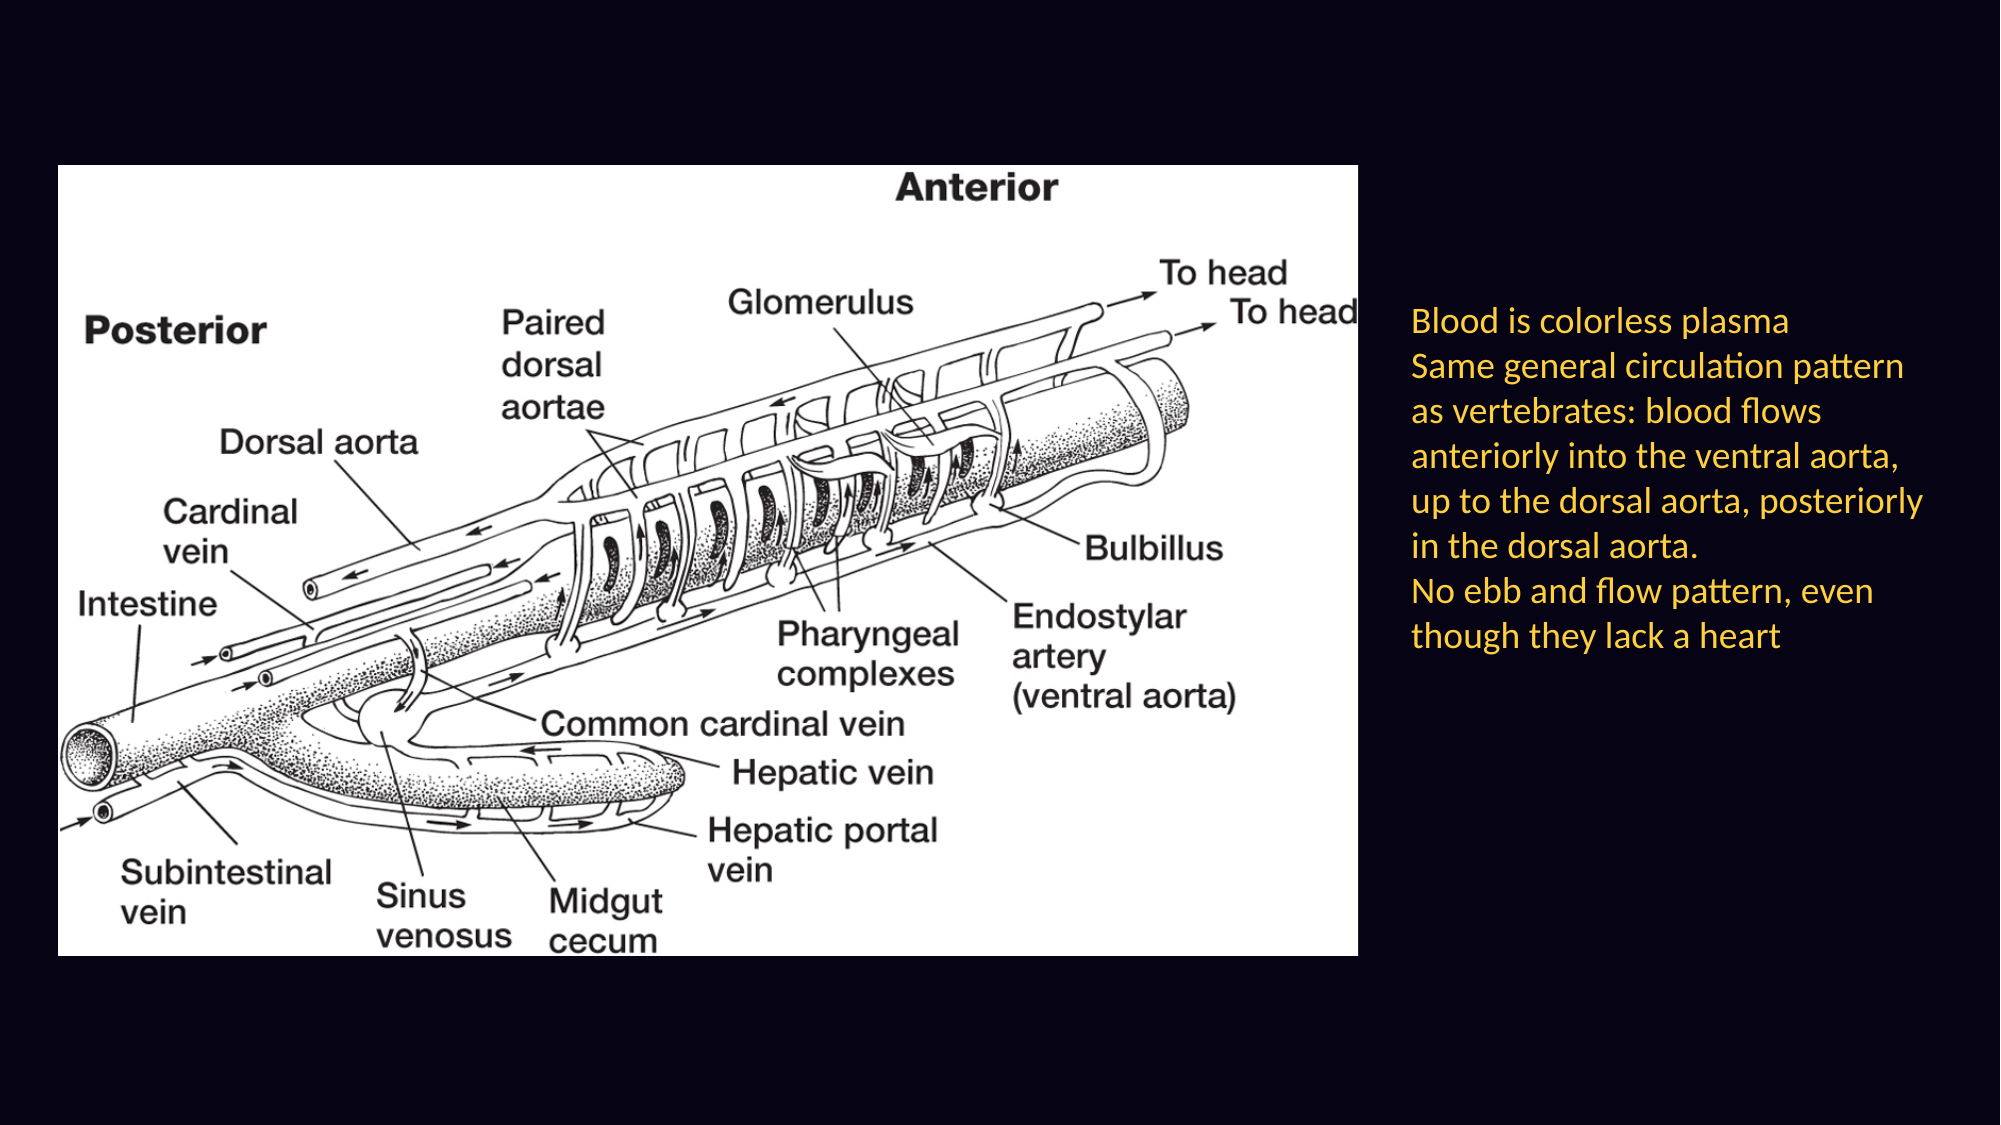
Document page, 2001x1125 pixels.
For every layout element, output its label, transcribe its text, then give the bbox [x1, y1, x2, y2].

picture [58, 165, 1359, 956]
text_box Blood is colorless plasma Same general circulation pattern as vertebrates: blood flows anteriorly into the ventral aorta, up to the dorsal aorta, posteriorly in the dorsal aorta. No ebb and flow pattern, even though they lack a heart [1396, 289, 1954, 709]
